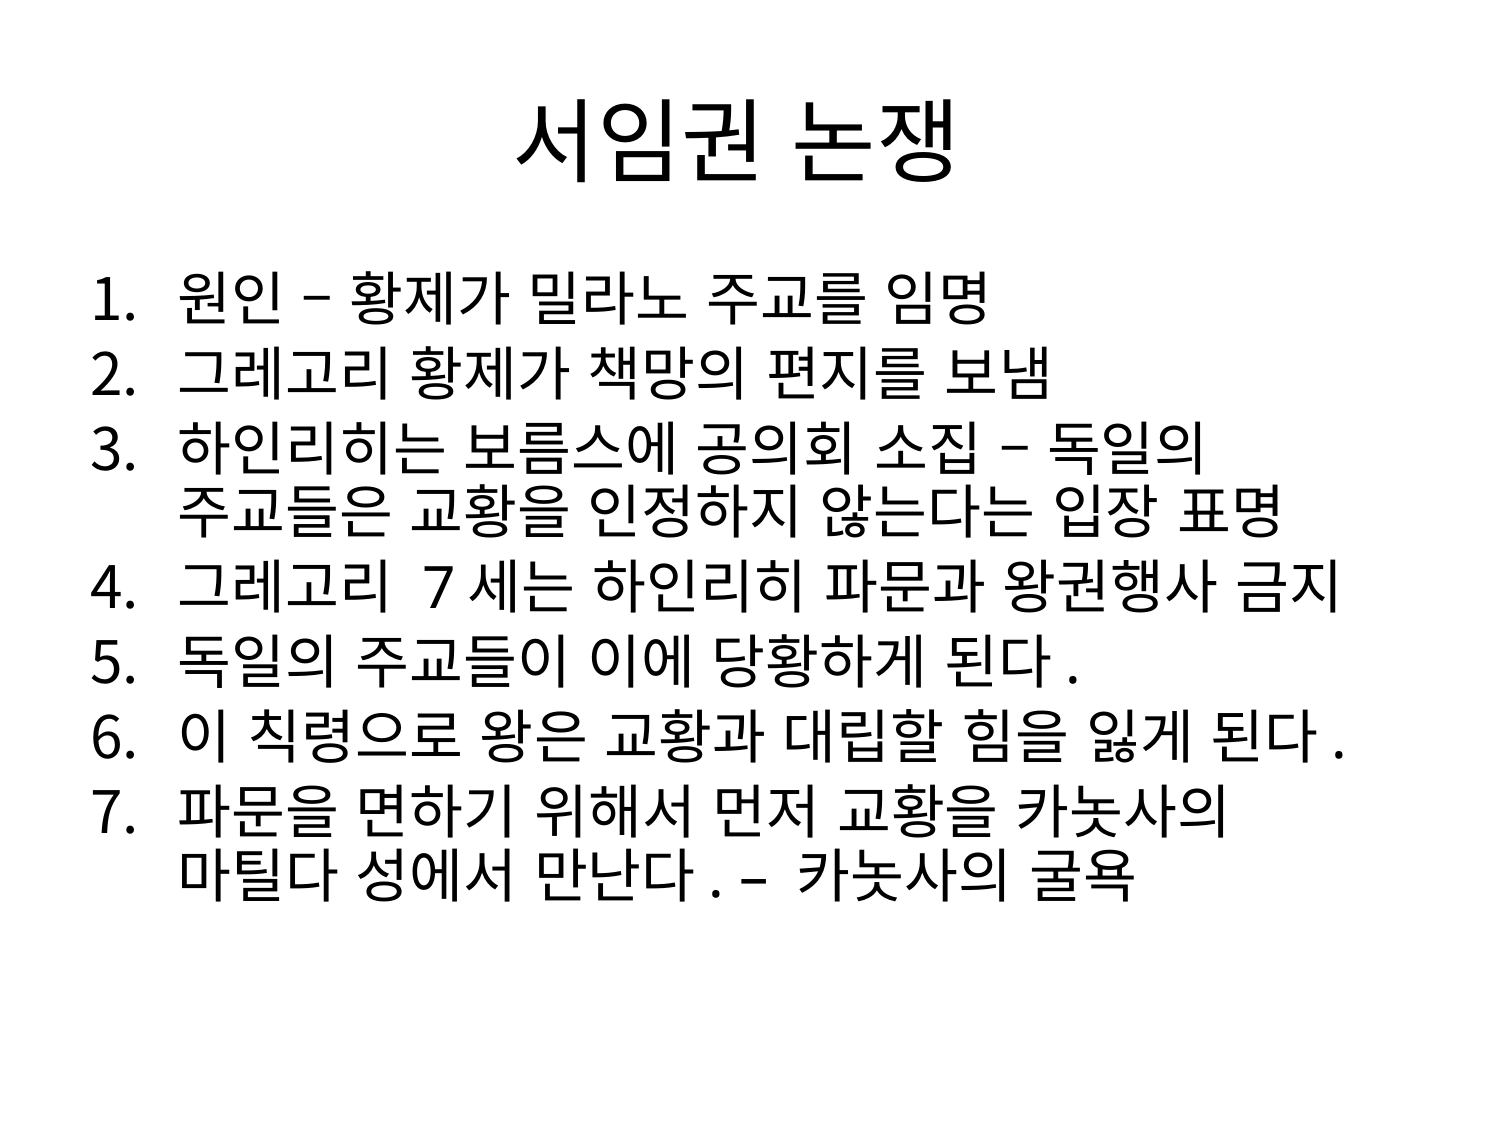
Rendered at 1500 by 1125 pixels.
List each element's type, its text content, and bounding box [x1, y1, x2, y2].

list 원인 – 황제가 밀라노 주교를 임명 그레고리 황제가 책망의 편지를 보냄 하인리히는 보름스에 공의회 소집 – 독일의 주교들은 교황을 인정하지 않는다는 입장 표명 그레고리 7세는 하인리히 파문과 왕권행사 금지 독일의 주교들이 이에 당황하게 된다. 이 칙령으로 왕은 교황과 대립할 힘을 잃게 된다. 파문을 면하기 위해서 먼저 교황을 카놋사의 마틸다 성에서 만난다. – 카놋사의 굴욕 [75, 262, 1425, 1005]
title 서임권 논쟁 [75, 45, 1425, 233]
